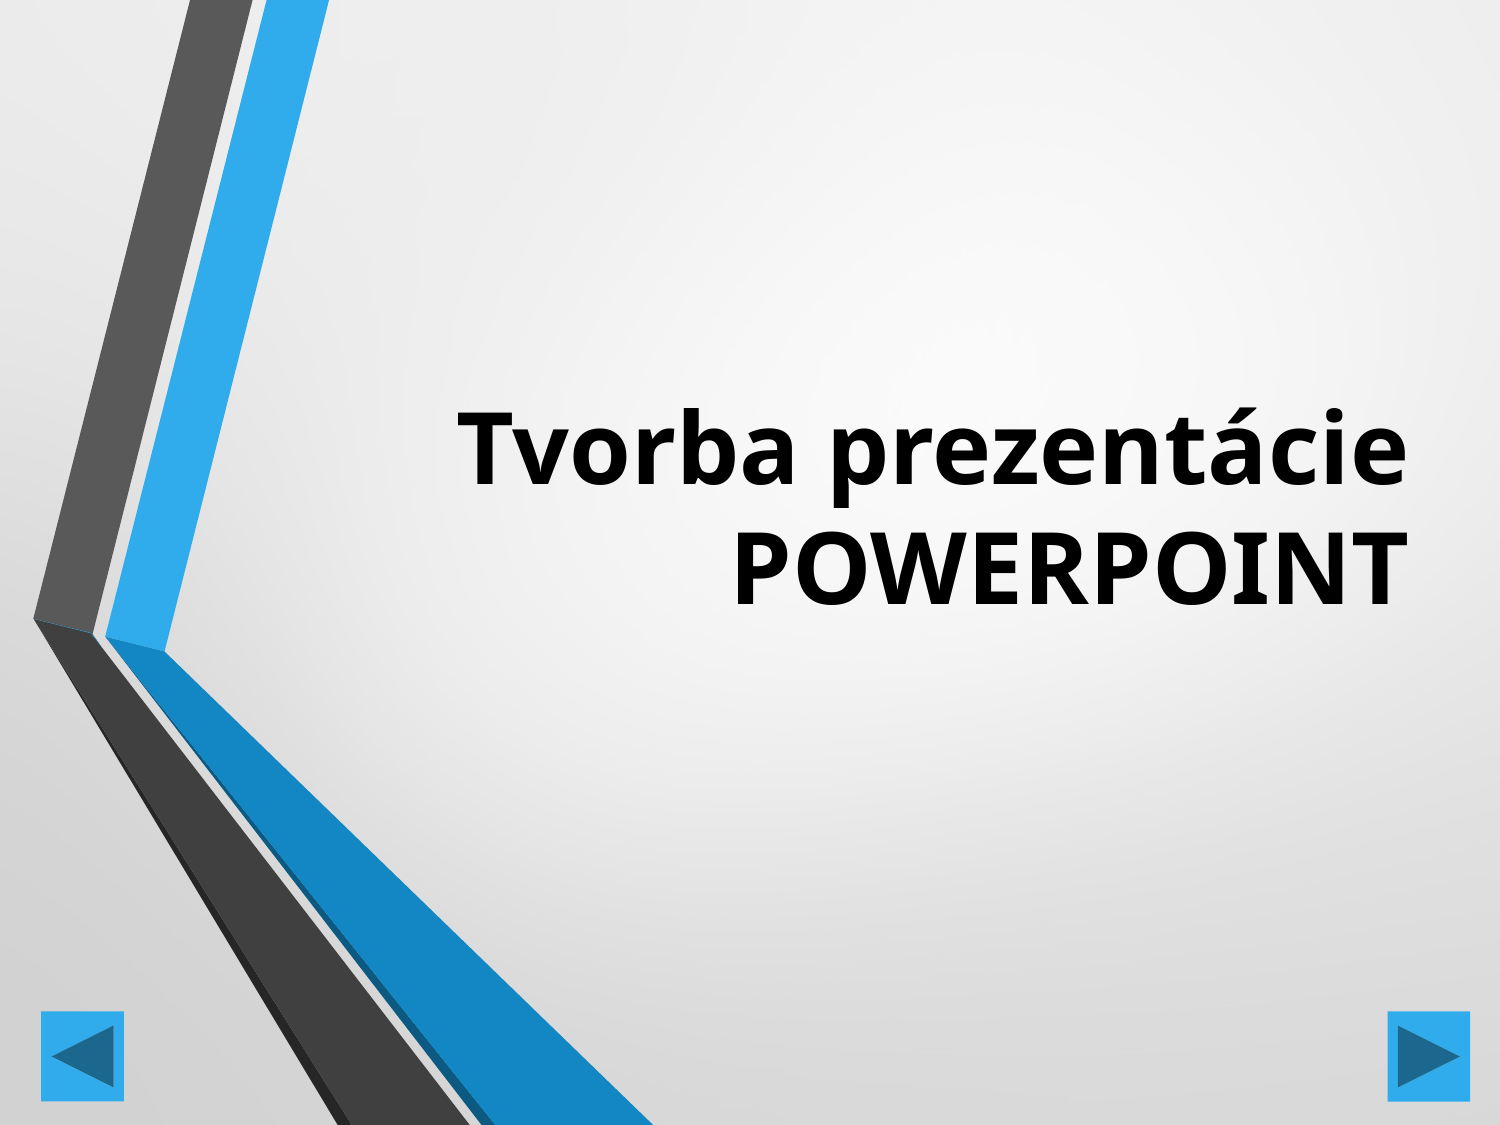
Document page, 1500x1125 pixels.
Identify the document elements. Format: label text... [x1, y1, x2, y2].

text_box [1387, 1011, 1471, 1102]
title Tvorba prezentácie POWERPOINT [285, 149, 1425, 723]
text_box [41, 1011, 124, 1102]
